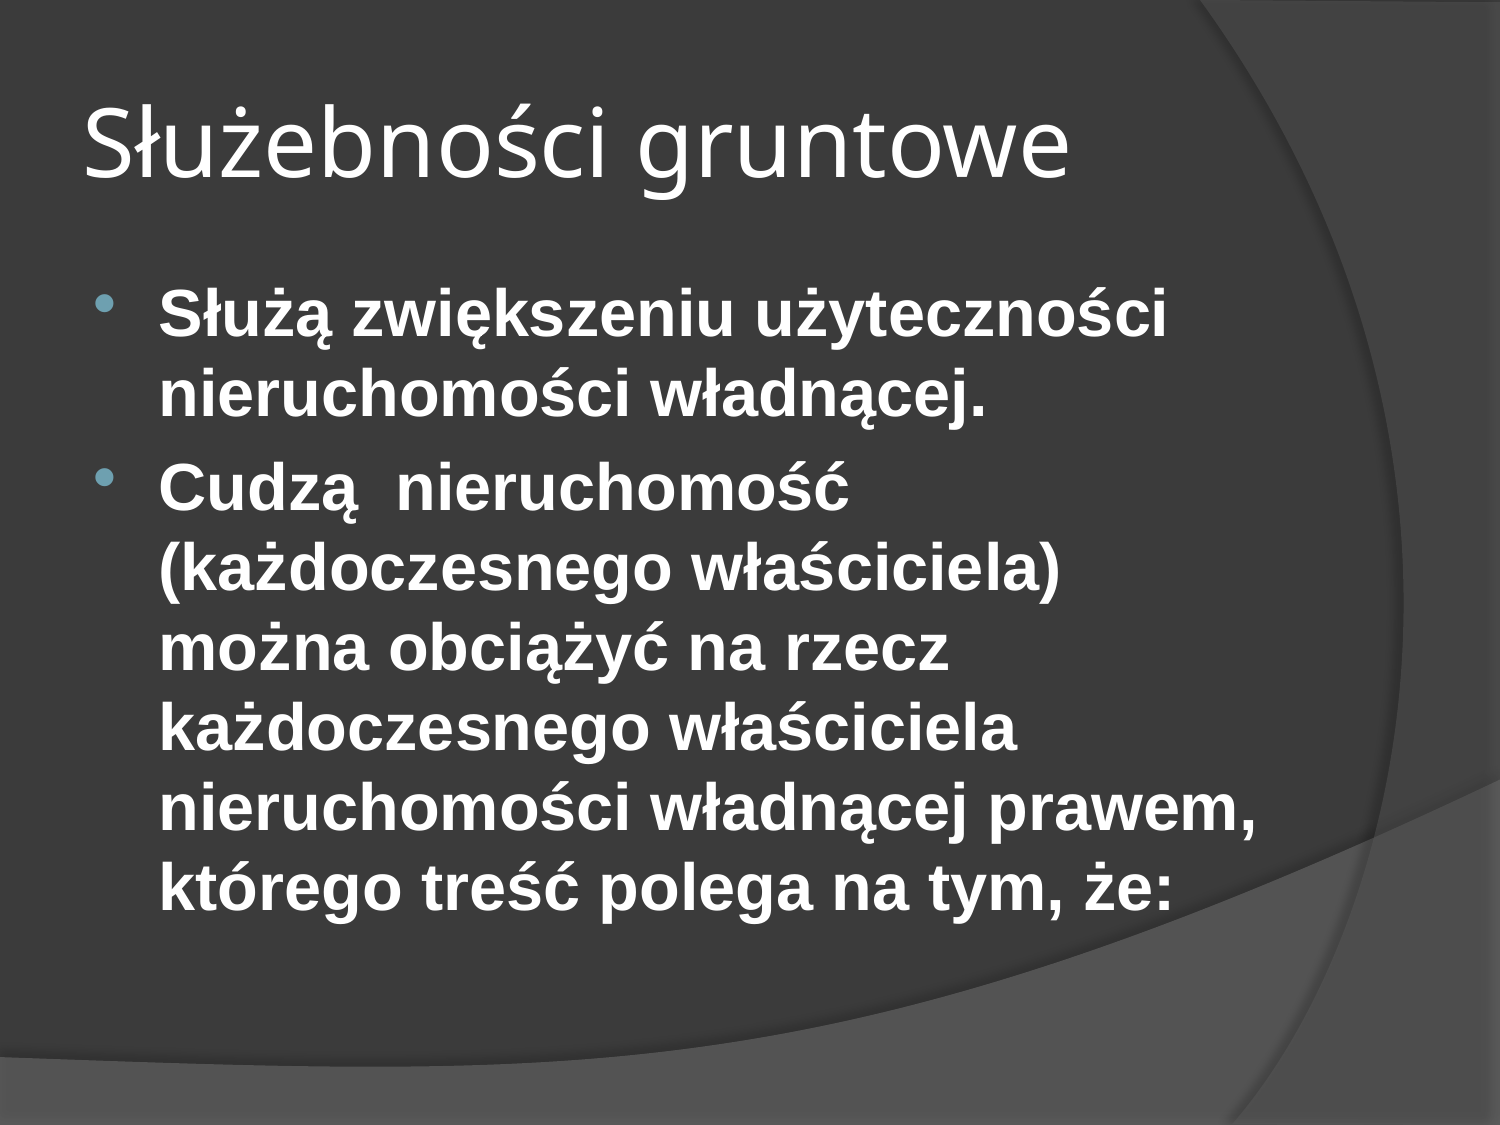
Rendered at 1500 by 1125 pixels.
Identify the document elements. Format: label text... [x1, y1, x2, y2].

title Służebności gruntowe [75, 45, 1300, 233]
list Służą zwiększeniu użyteczności nieruchomości władnącej. Cudzą nieruchomość (każdoczesnego właściciela) można obciążyć na rzecz każdoczesnego właściciela nieruchomości władnącej prawem, którego treść polega na tym, że: [75, 262, 1300, 1005]
